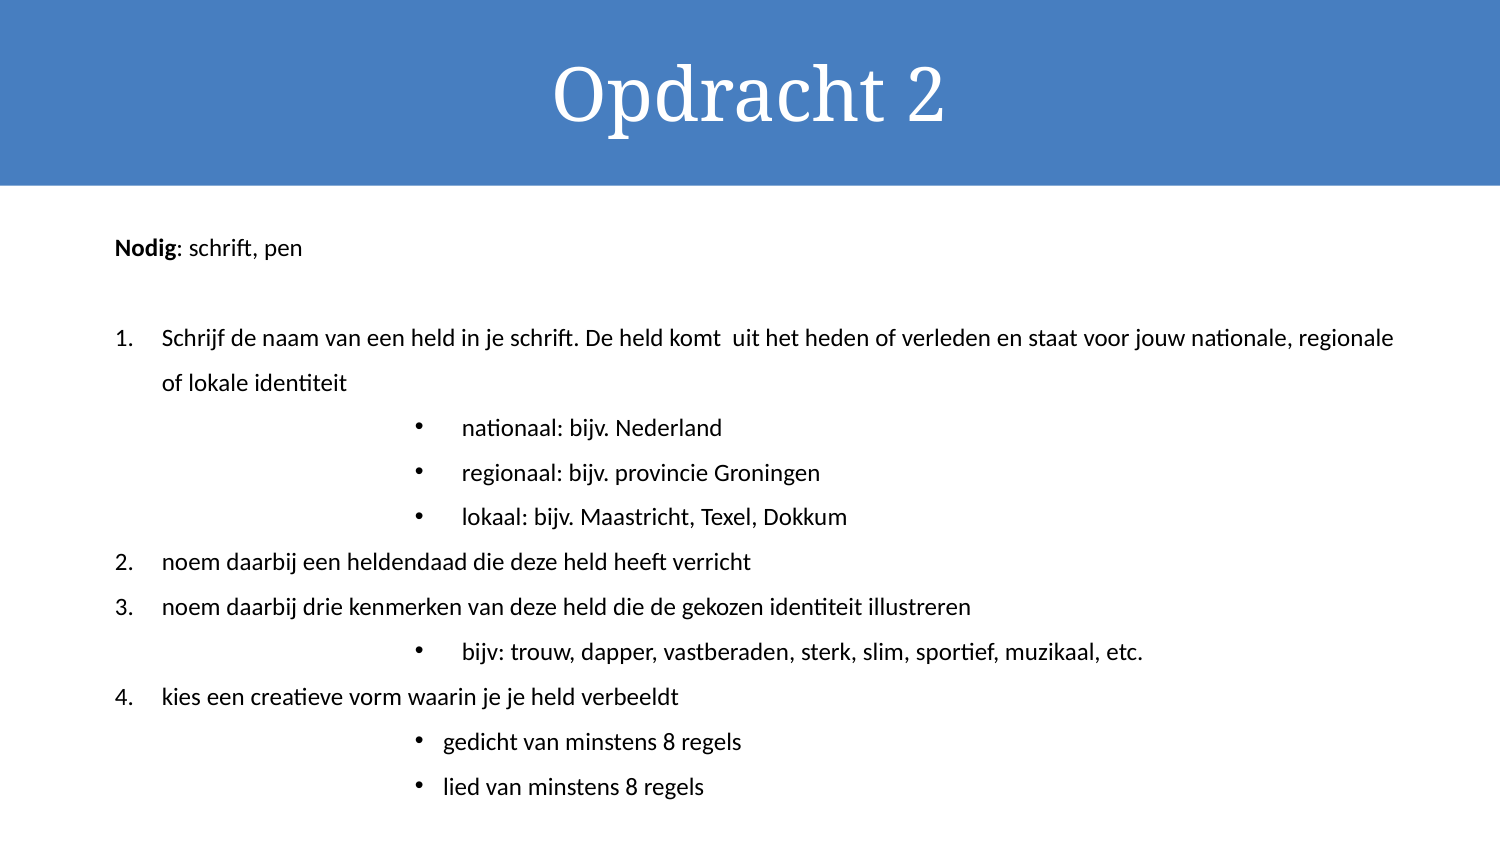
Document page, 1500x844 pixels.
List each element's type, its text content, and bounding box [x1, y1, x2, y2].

title Opdracht 2 [0, 20, 1500, 162]
text_box Nodig: schrift, pen Schrijf de naam van een held in je schrift. De held komt uit het heden of verleden en staat voor jouw nationale, regionale of lokale identiteit nationaal: bijv. Nederland regionaal: bijv. provincie Groningen lokaal: bijv. Maastricht, Texel, Dokkum noem daarbij een heldendaad die deze held heeft verricht noem daarbij drie kenmerken van deze held die de gekozen identiteit illustreren bijv: trouw, dapper, vastberaden, sterk, slim, sportief, muzikaal, etc. kies een creatieve vorm waarin je je held verbeeldt gedicht van minstens 8 regels lied van minstens 8 regels [100, 209, 1418, 800]
